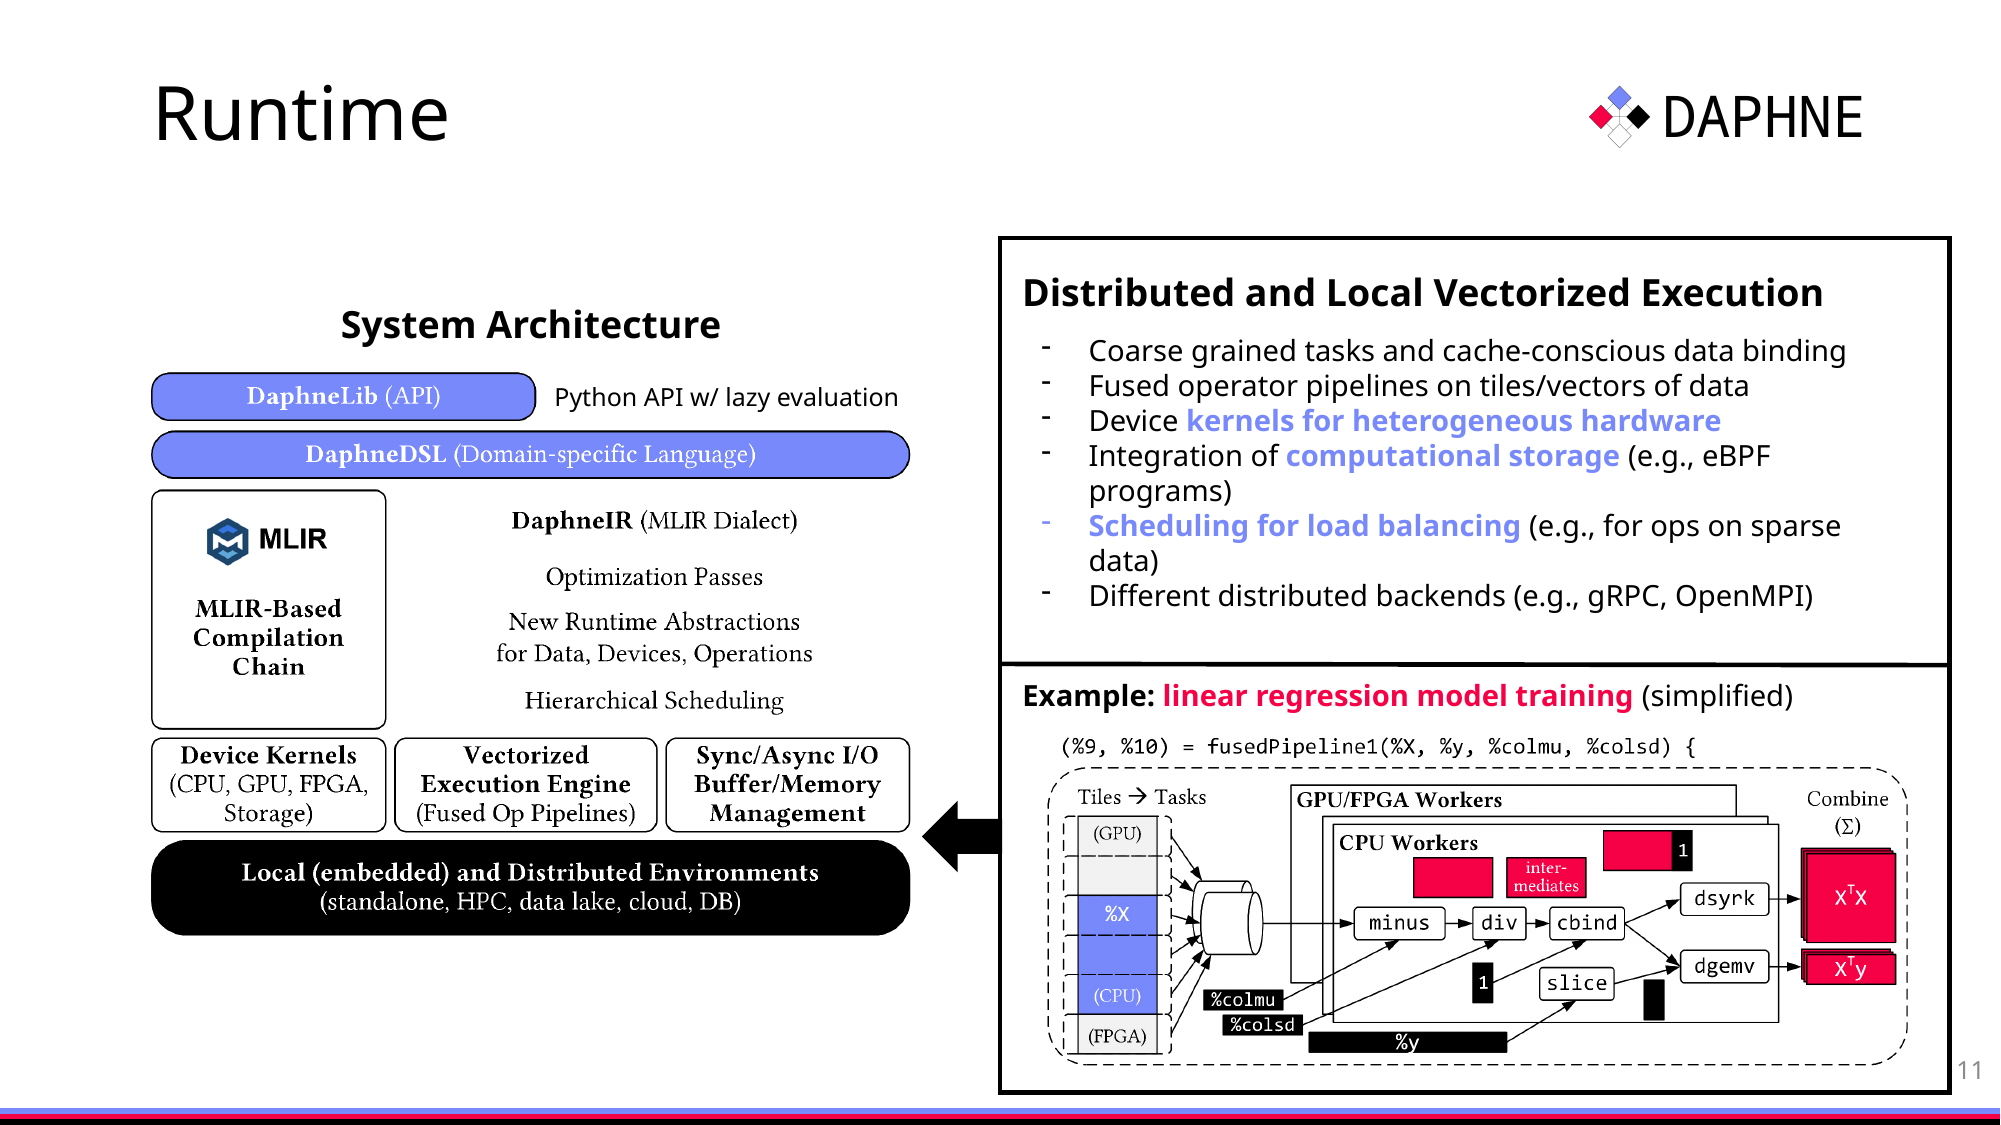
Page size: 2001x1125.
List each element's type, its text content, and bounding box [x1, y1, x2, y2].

title Runtime [137, 59, 1577, 174]
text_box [150, 372, 926, 947]
text_box Coarse grained tasks and cache-conscious data binding Fused operator pipelines on tiles/vectors of data Device kernels for heterogeneous hardware Integration of computational storage (e.g., eBPF programs) Scheduling for load balancing (e.g., for ops on sparse data) Different distributed backends (e.g., gRPC, OpenMPI) [1026, 324, 1926, 620]
text_box [999, 667, 1950, 1093]
picture [1047, 727, 1908, 1066]
text_box System Architecture [326, 293, 737, 354]
text_box Distributed and Local Vectorized Execution [1007, 261, 1840, 322]
text_box [999, 237, 1950, 662]
picture [1587, 84, 1863, 149]
text_box Example: linear regression model training (simplified) [1007, 669, 1808, 720]
text_box [926, 803, 1001, 870]
text_box 11 [1915, 1041, 2000, 1102]
